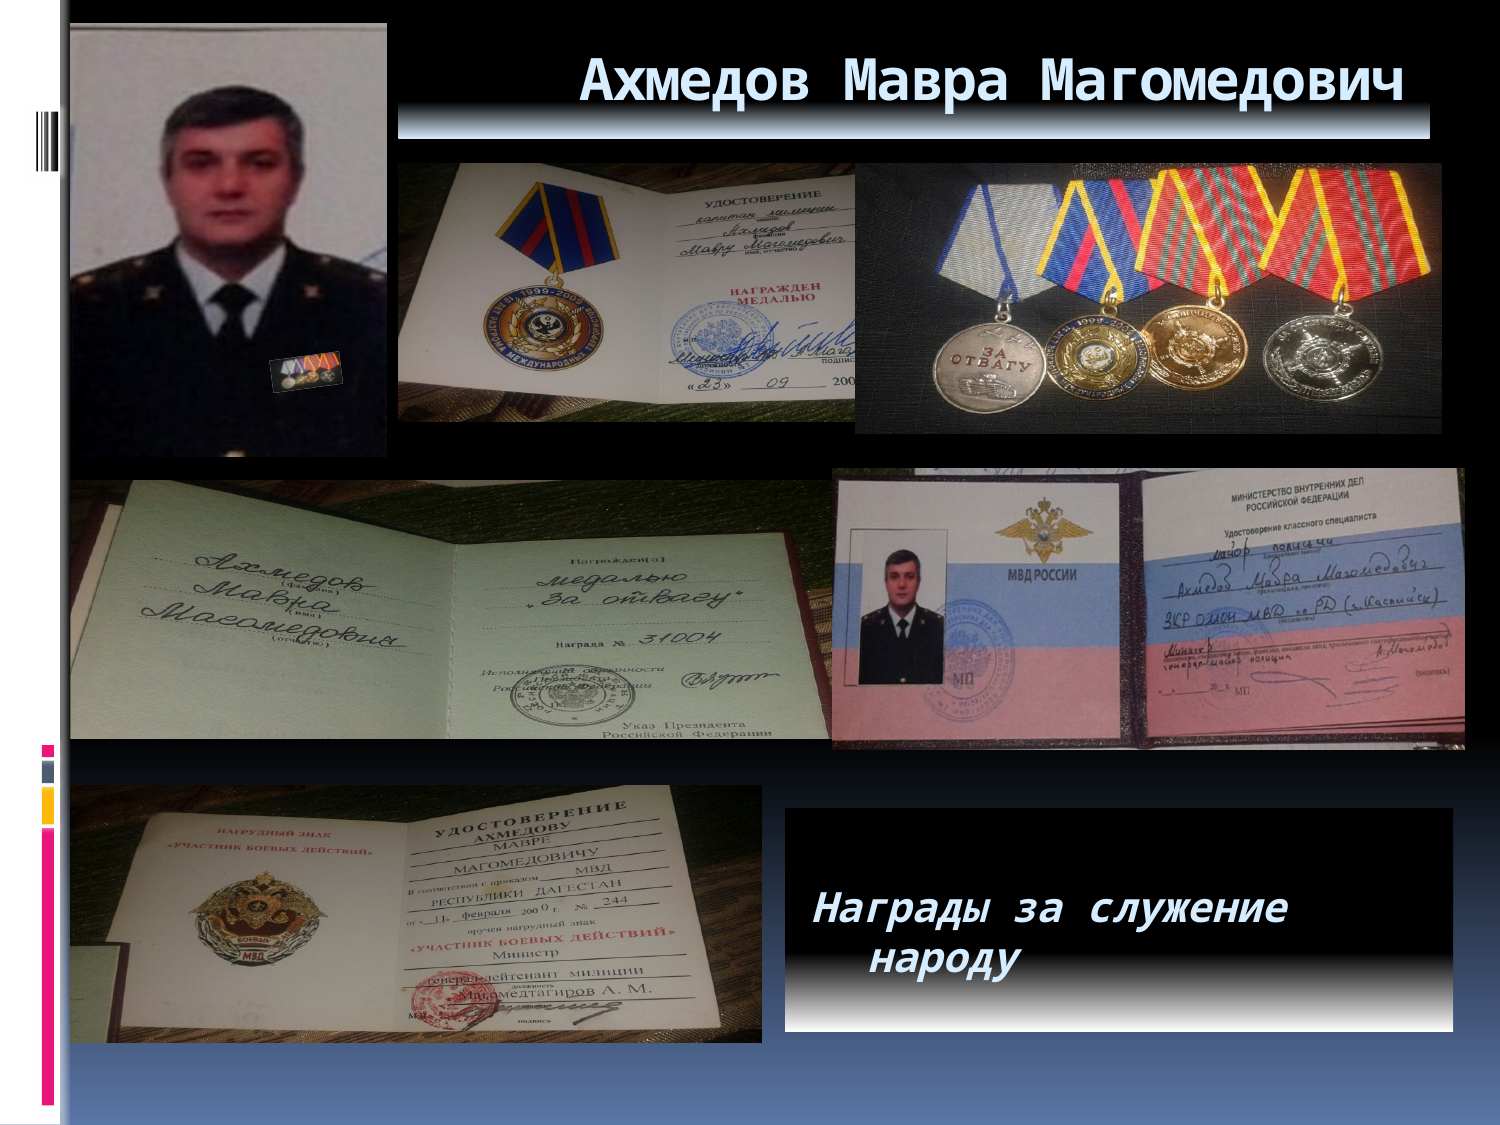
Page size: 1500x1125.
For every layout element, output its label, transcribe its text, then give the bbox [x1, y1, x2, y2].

title Ахмедов Мавра Магомедович [398, 35, 1430, 139]
picture [854, 163, 1442, 434]
picture [397, 163, 849, 423]
picture [69, 784, 763, 1044]
picture [69, 479, 824, 739]
picture [831, 468, 1466, 751]
picture [69, 22, 388, 458]
list Награды за служение народу [785, 808, 1454, 1032]
